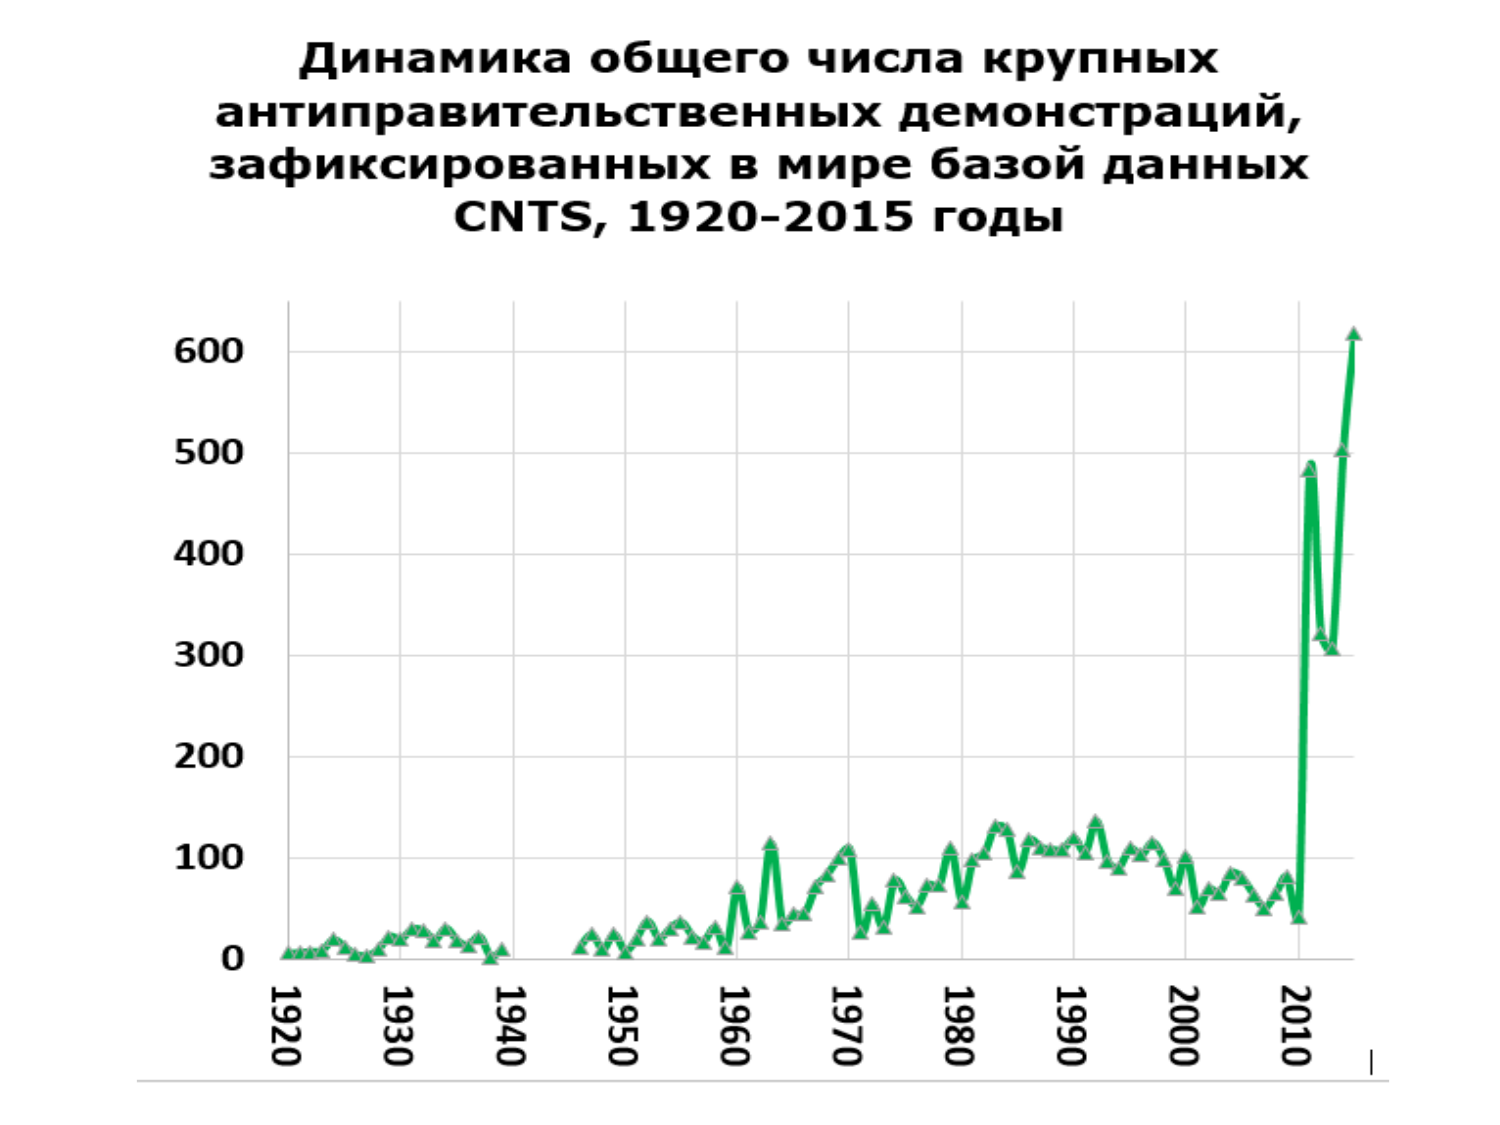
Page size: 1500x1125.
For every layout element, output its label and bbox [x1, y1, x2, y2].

picture [136, 20, 1390, 1083]
